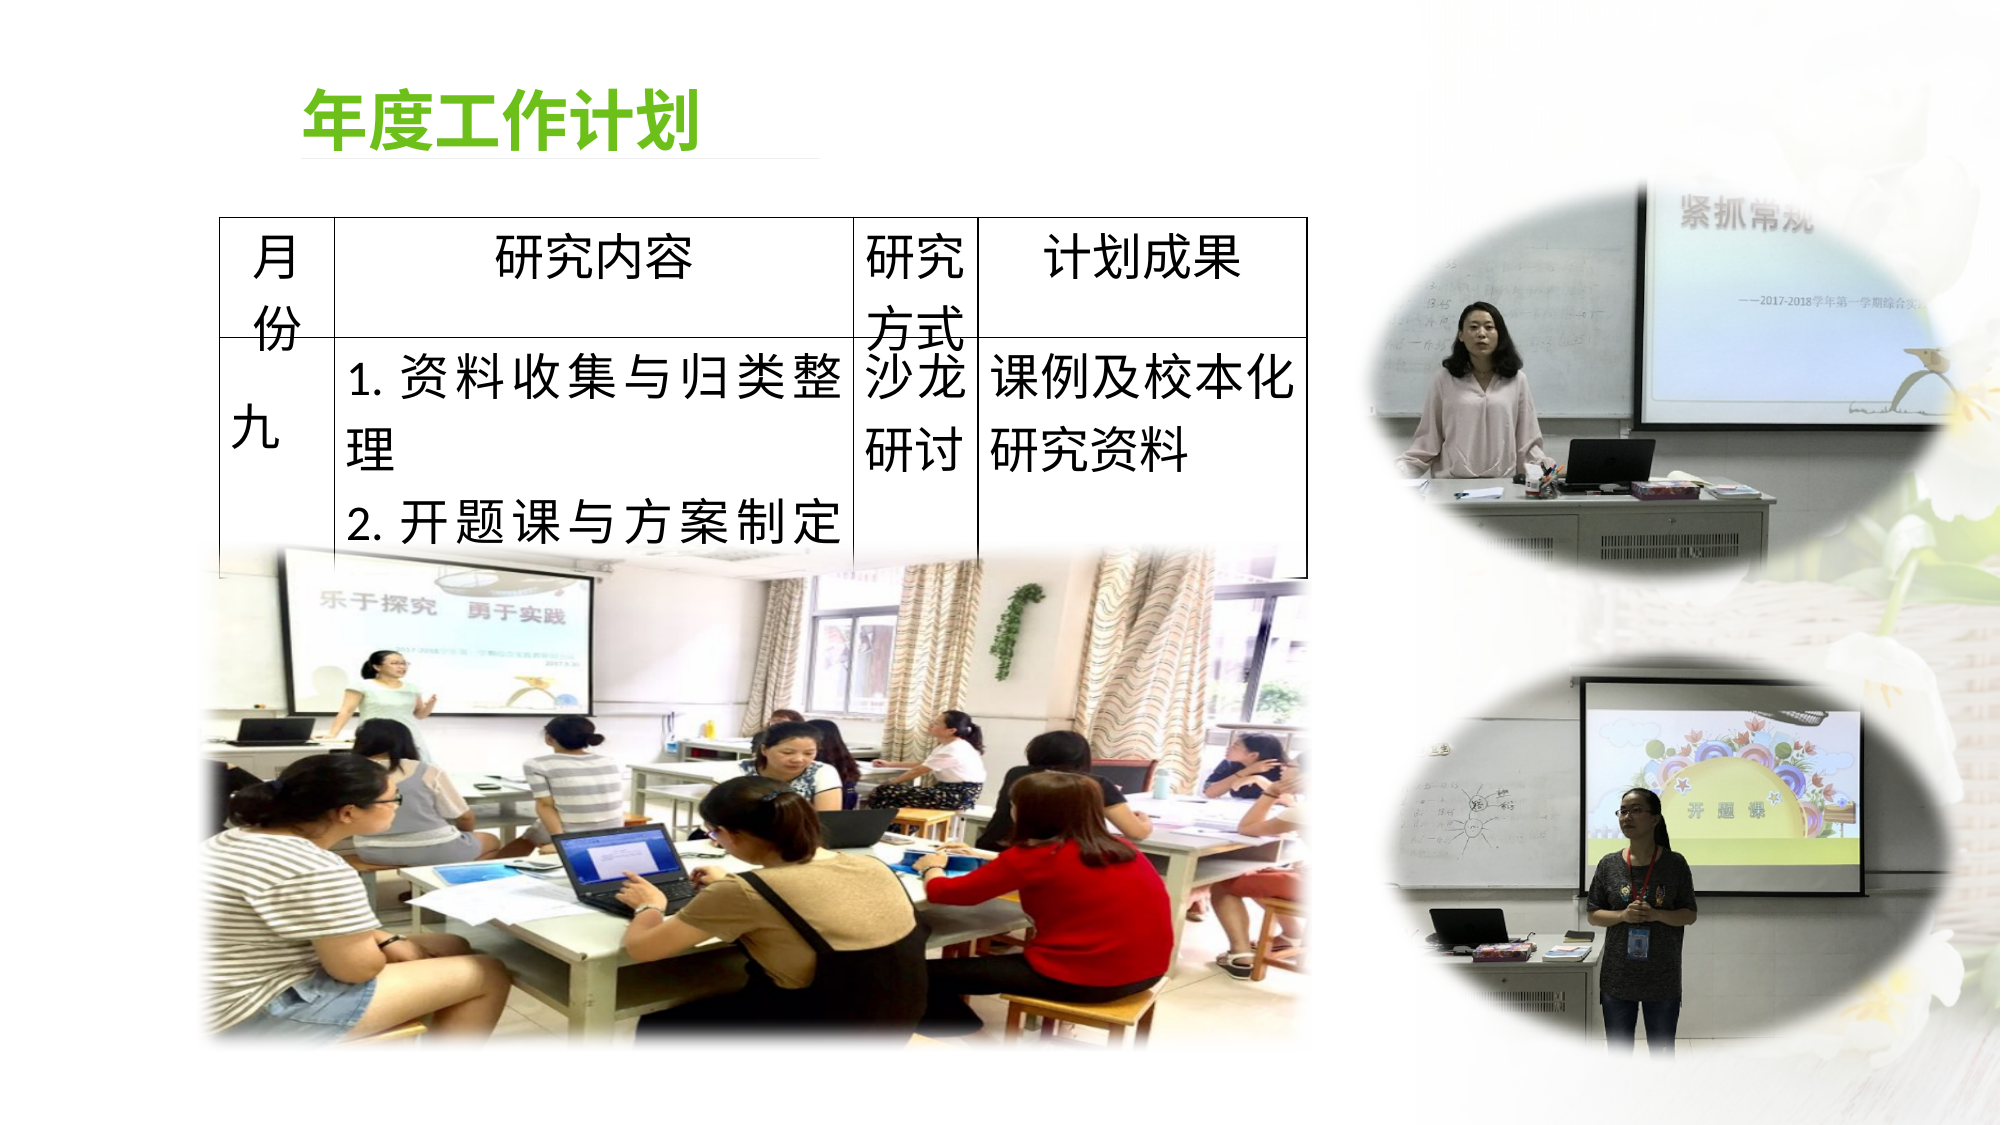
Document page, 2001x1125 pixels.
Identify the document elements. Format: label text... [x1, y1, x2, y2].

table_header 研究方式 [854, 218, 977, 337]
table_cell 沙龙研讨 [854, 338, 977, 541]
table_cell 课例及校本化研究资料 [979, 338, 1306, 541]
picture [1372, 639, 1969, 1065]
picture [196, 541, 1312, 1053]
table_cell 九 [220, 338, 334, 541]
table_cell 1.资料收集与归类整理 2.开题课与方案制定课 [335, 338, 853, 541]
picture [1352, 173, 1969, 595]
table_header 月份 [220, 218, 334, 337]
table_header 研究内容 [335, 218, 853, 337]
table_header 计划成果 [979, 218, 1306, 337]
